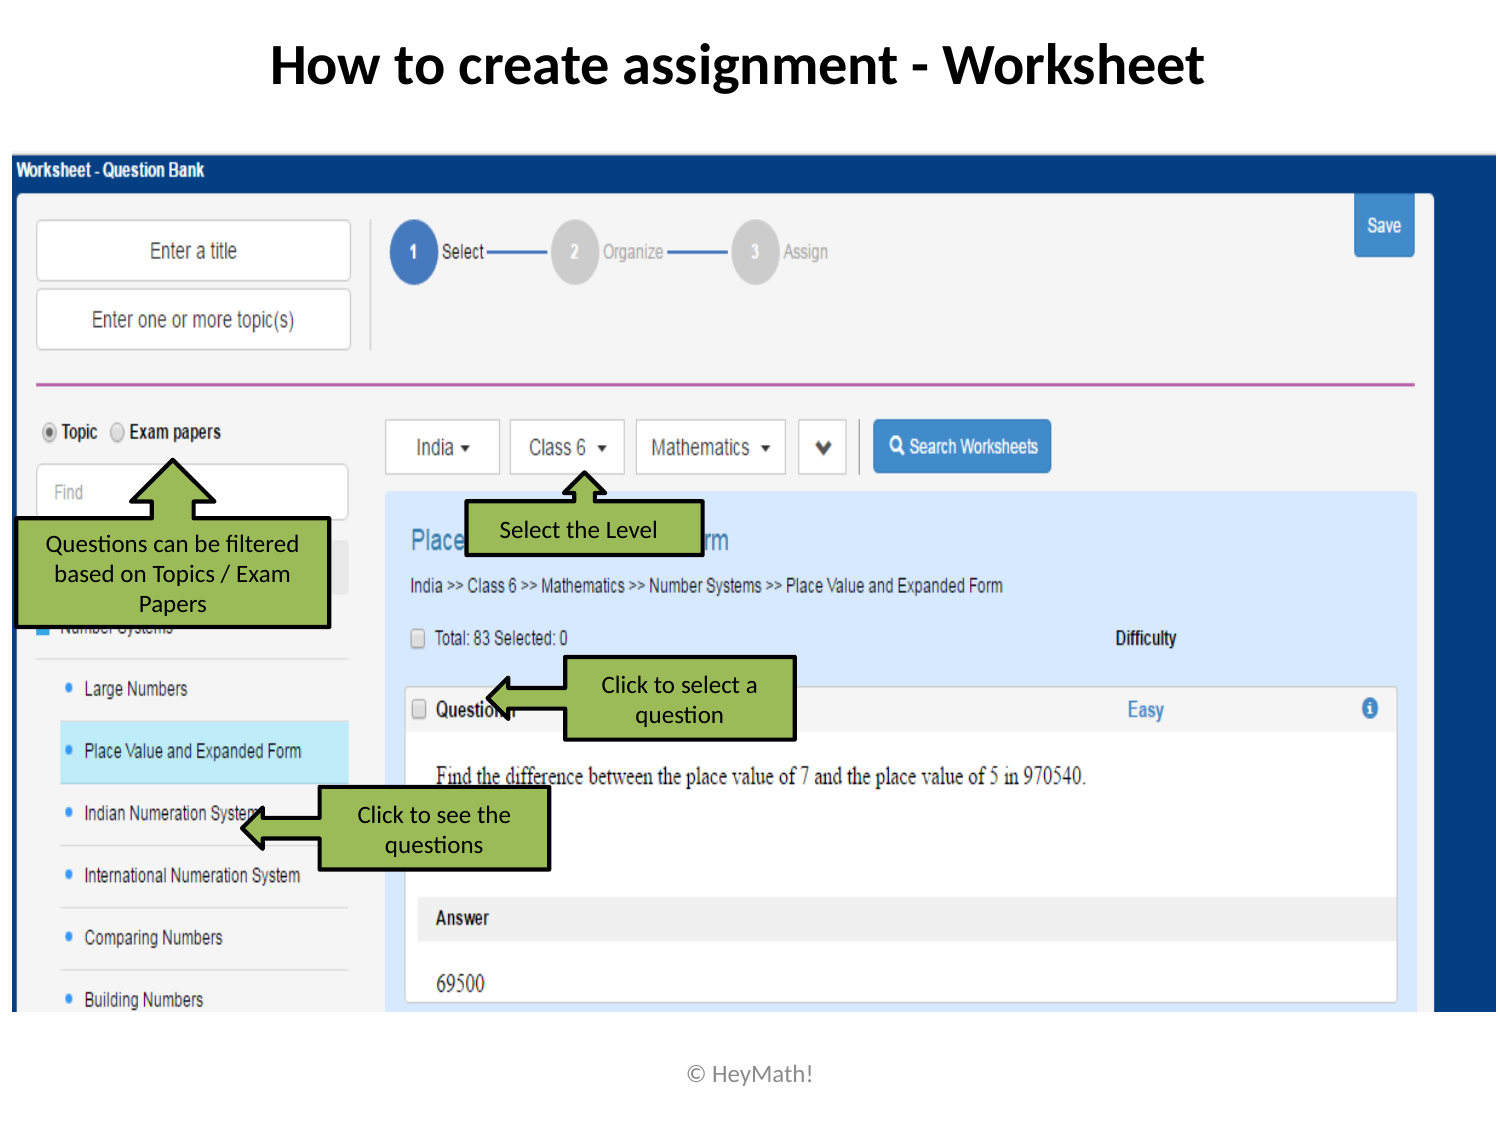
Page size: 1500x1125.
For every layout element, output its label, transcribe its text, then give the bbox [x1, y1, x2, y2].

footer © HeyMath! [512, 1042, 988, 1103]
picture [12, 151, 1496, 1012]
text_box How to create assignment - Worksheet [242, 19, 1235, 104]
